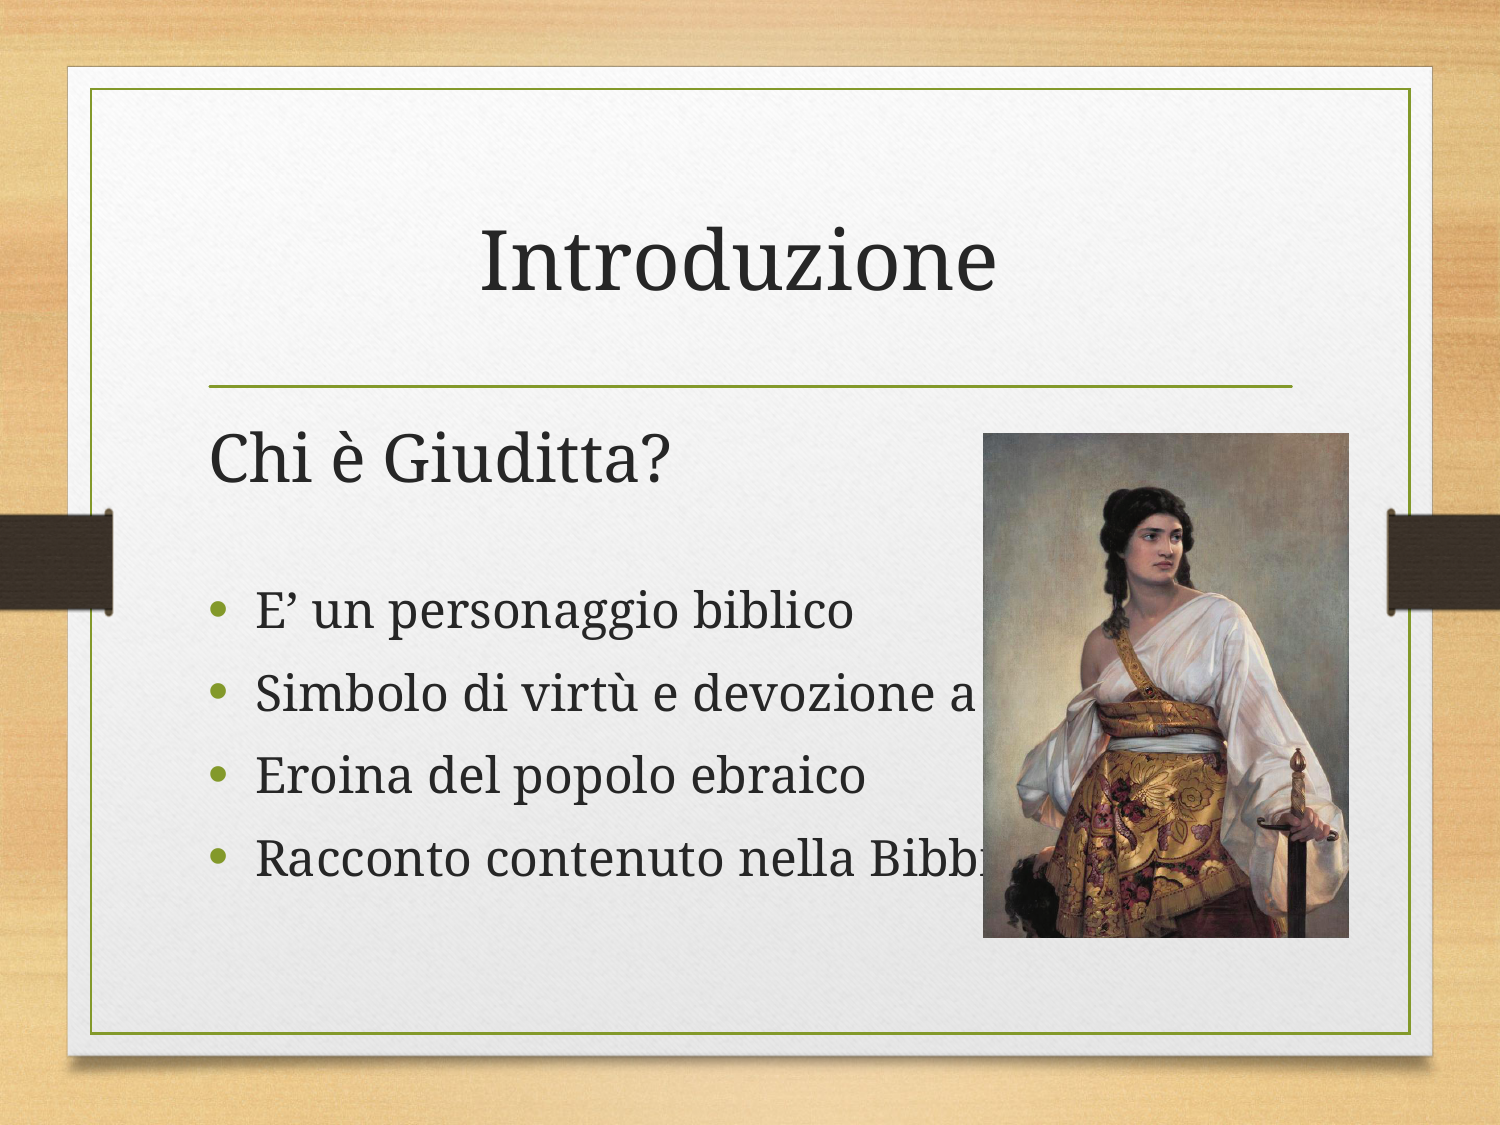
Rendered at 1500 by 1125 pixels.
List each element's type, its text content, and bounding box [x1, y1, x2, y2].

picture [0, 0, 1500, 1125]
title Introduzione [193, 150, 1309, 365]
list Chi è Giuditta? E’ un personaggio biblico Simbolo di virtù e devozione a Dio Eroina del popolo ebraico Racconto contenuto nella Bibbia [193, 408, 1309, 974]
